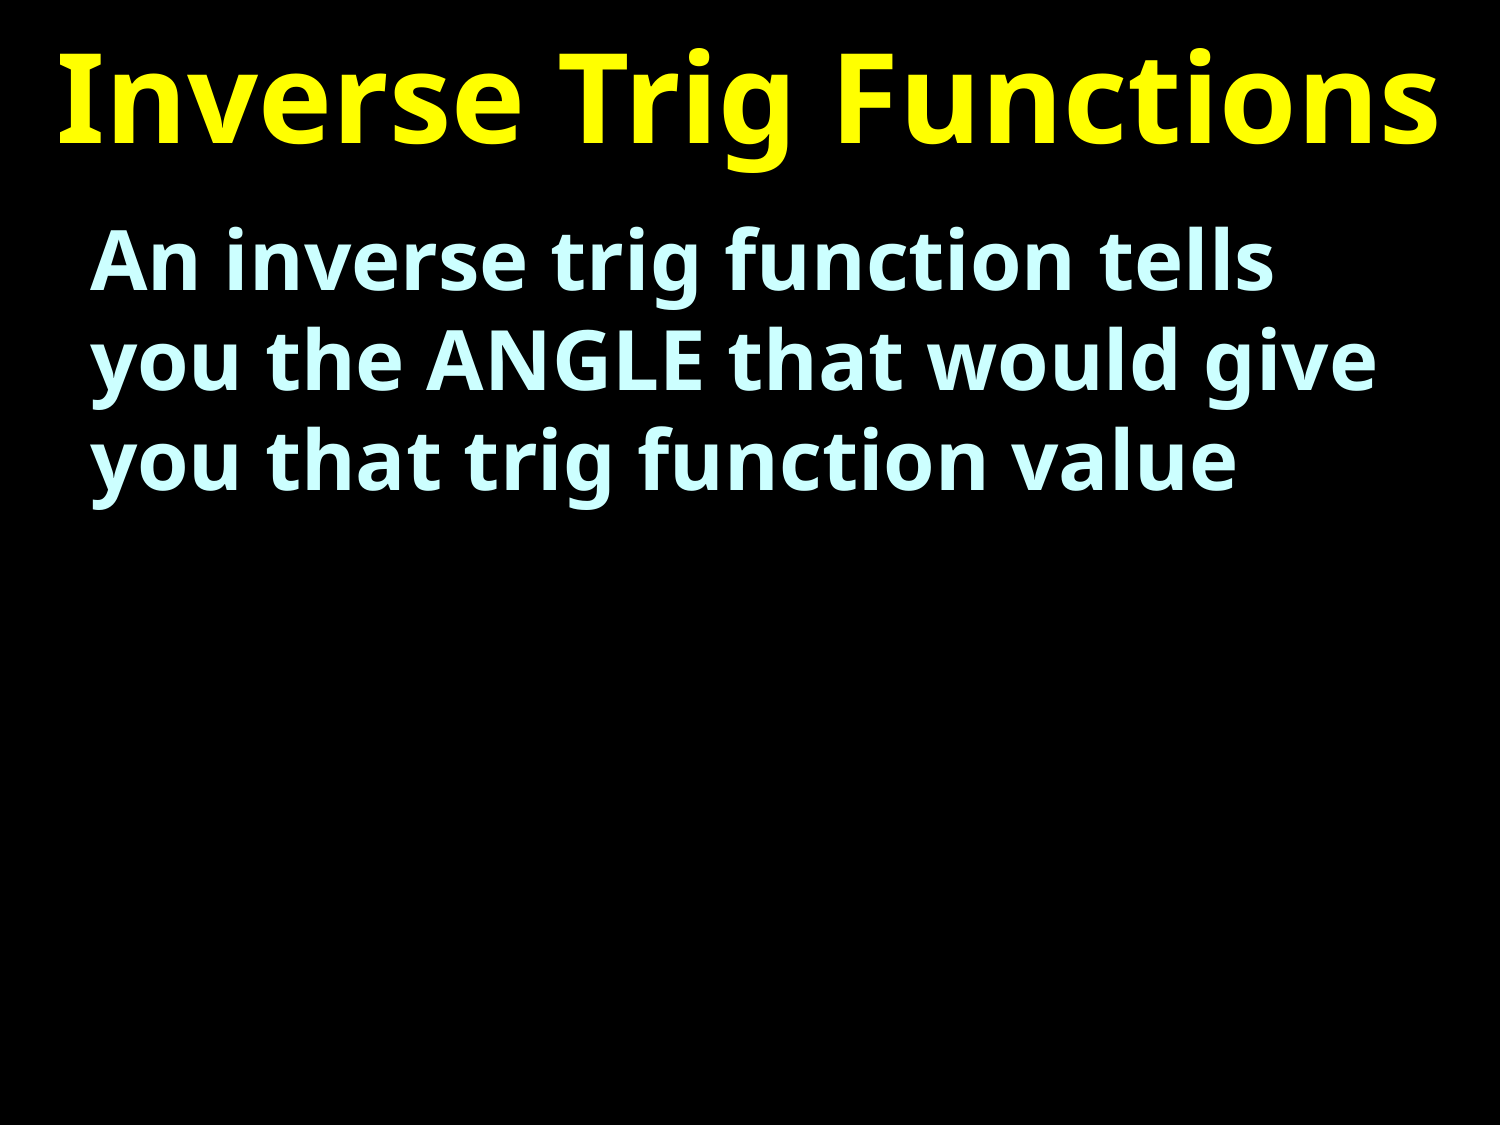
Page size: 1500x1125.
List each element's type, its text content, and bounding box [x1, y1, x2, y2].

list An inverse trig function tells you the ANGLE that would give you that trig function value [75, 200, 1425, 1125]
title Inverse Trig Functions [0, 0, 1500, 188]
